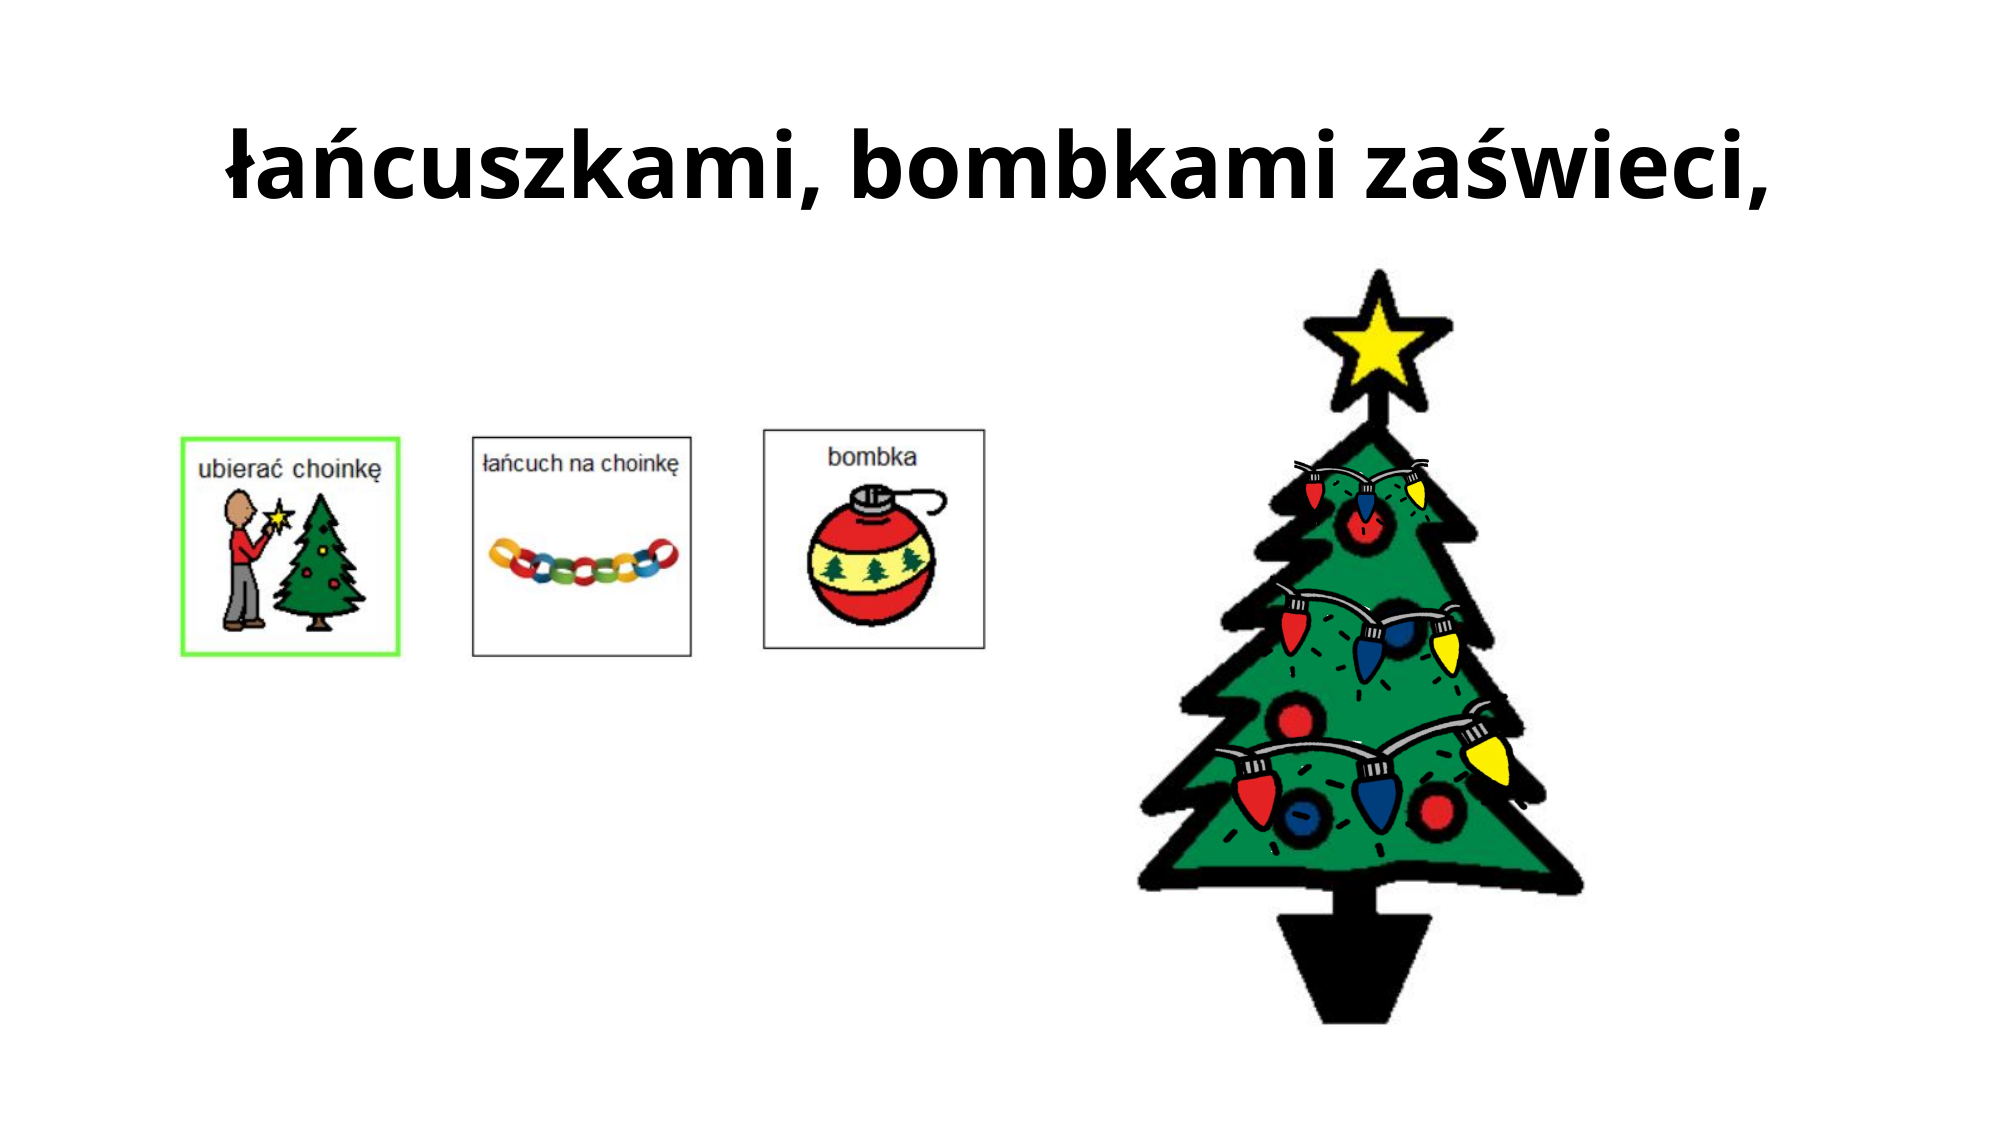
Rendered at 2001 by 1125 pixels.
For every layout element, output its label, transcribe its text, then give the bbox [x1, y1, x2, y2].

picture [466, 432, 698, 662]
title łańcuszkami, bombkami zaświeci, [137, 59, 1863, 278]
picture [758, 426, 987, 653]
picture [1096, 257, 1620, 1066]
picture [176, 432, 406, 662]
